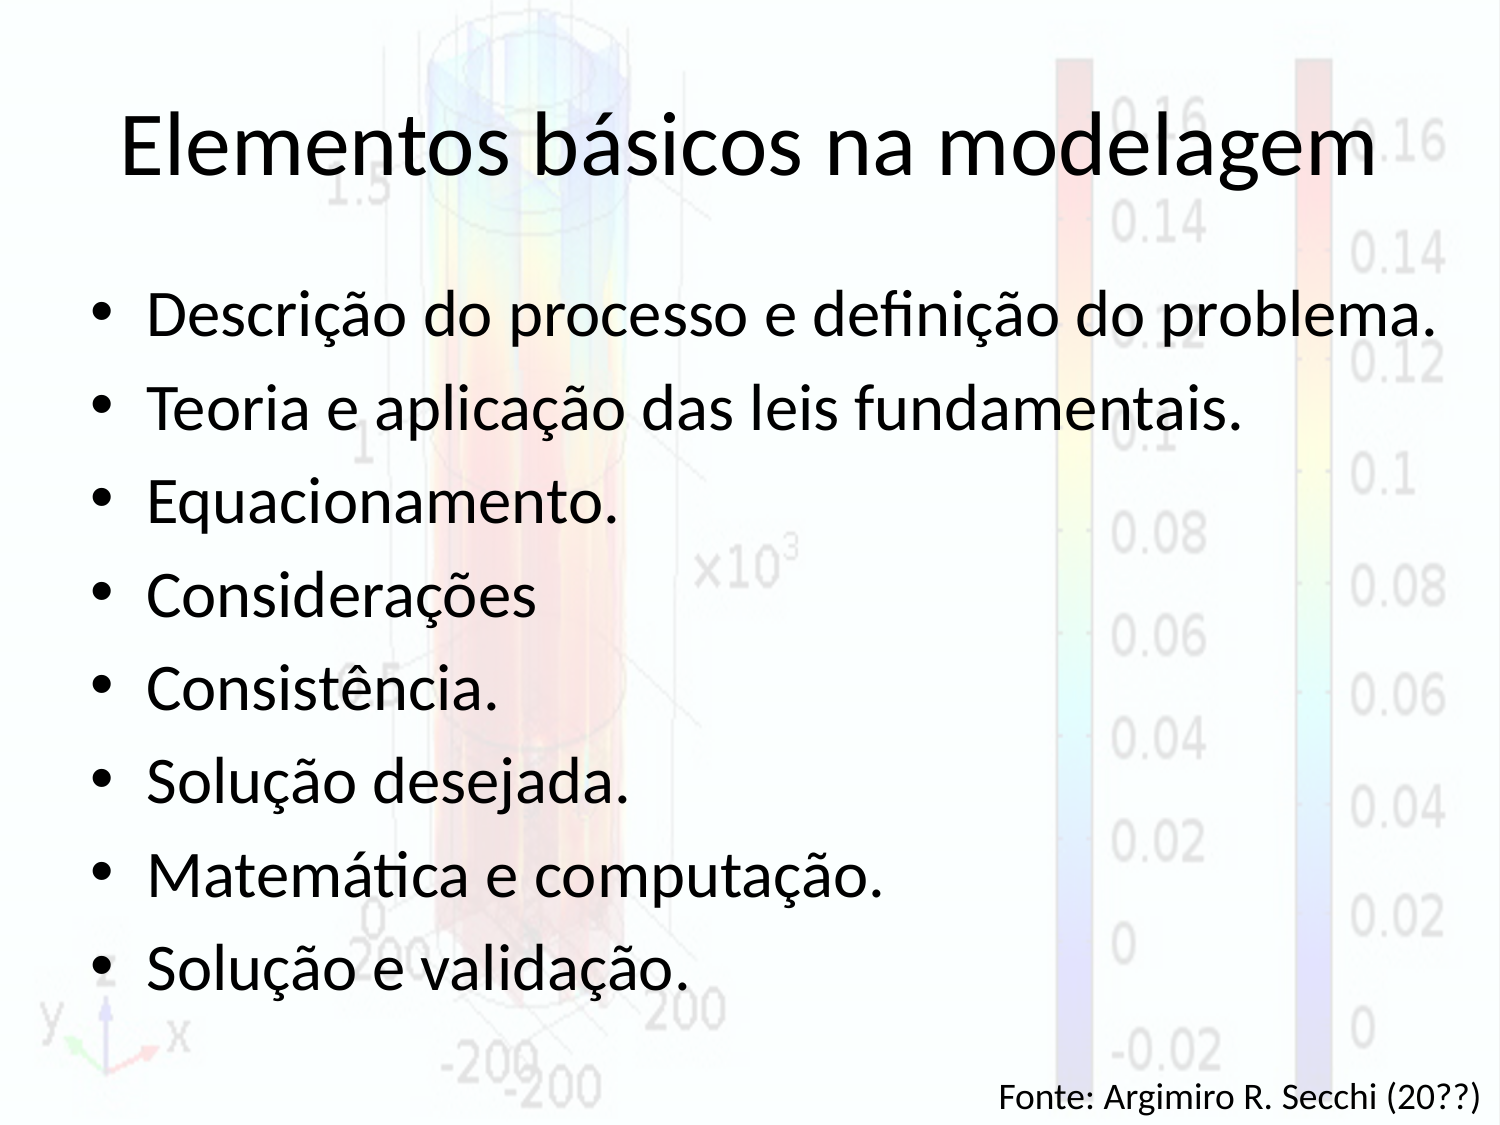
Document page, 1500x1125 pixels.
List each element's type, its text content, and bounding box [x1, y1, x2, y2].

list Descrição do processo e definição do problema. Teoria e aplicação das leis fundamentais. Equacionamento. Considerações Consistência. Solução desejada. Matemática e computação. Solução e validação. [75, 262, 1483, 1083]
title Elementos básicos na modelagem [75, 45, 1425, 233]
text_box Fonte: Argimiro R. Secchi (20??) [983, 1064, 1497, 1125]
